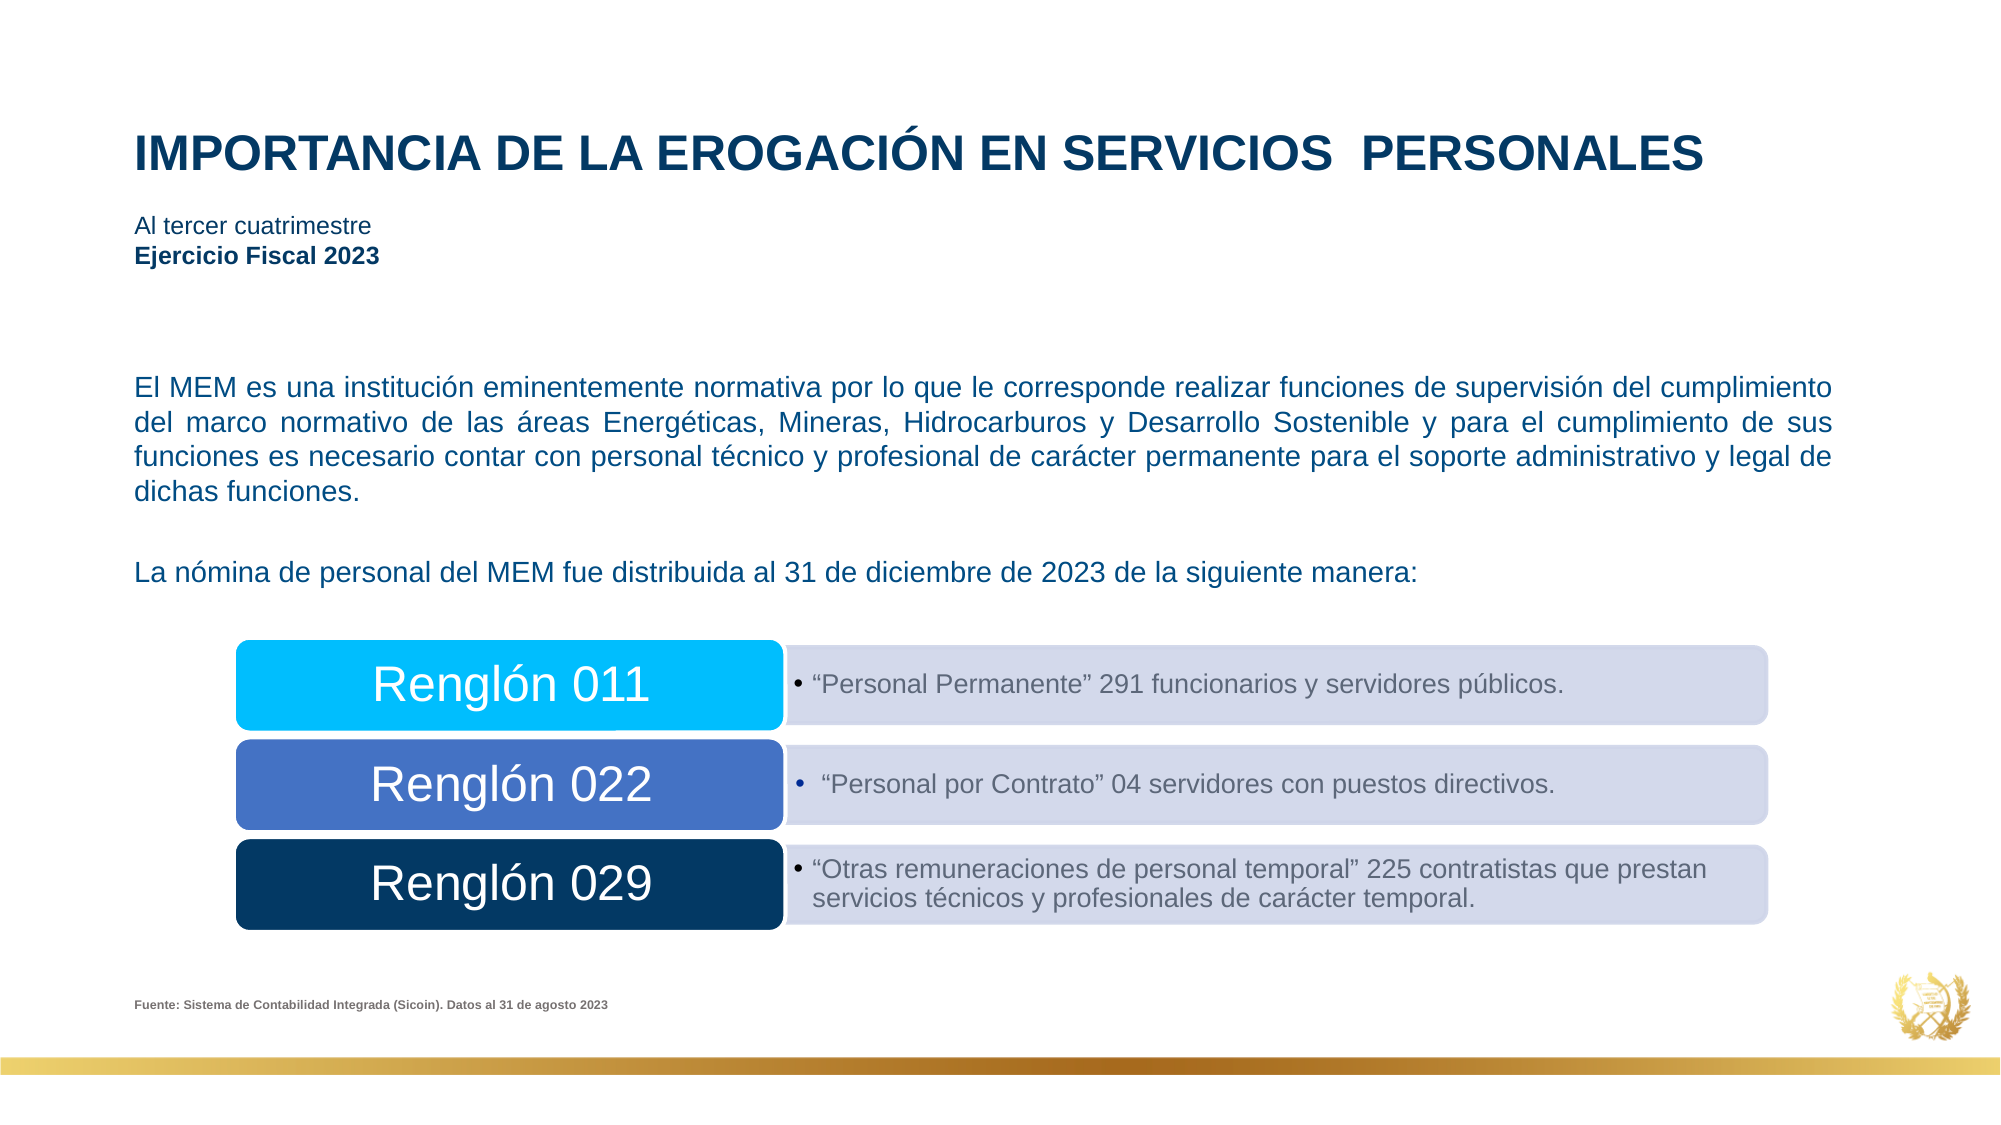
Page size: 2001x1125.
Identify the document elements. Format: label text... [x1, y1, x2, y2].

text_box Fuente: Sistema de Contabilidad Integrada (Sicoin). Datos al 31 de agosto 2023 [119, 989, 654, 1035]
text_box El MEM es una institución eminentemente normativa por lo que le corresponde realizar funciones de supervisión del cumplimiento del marco normativo de las áreas Energéticas, Mineras, Hidrocarburos y Desarrollo Sostenible y para el cumplimiento de sus funciones es necesario contar con personal técnico y profesional de carácter permanente para el soporte administrativo y legal de dichas funciones. [119, 360, 1850, 516]
text_box La nómina de personal del MEM fue distribuida al 31 de diciembre de 2023 de la siguiente manera: [119, 545, 1820, 631]
picture [0, 0, 2001, 1125]
text_box IMPORTANCIA DE LA EROGACIÓN EN SERVICIOS PERSONALES Al tercer cuatrimestre Ejercicio Fiscal 2023 [119, 112, 1820, 278]
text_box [233, 637, 1767, 933]
